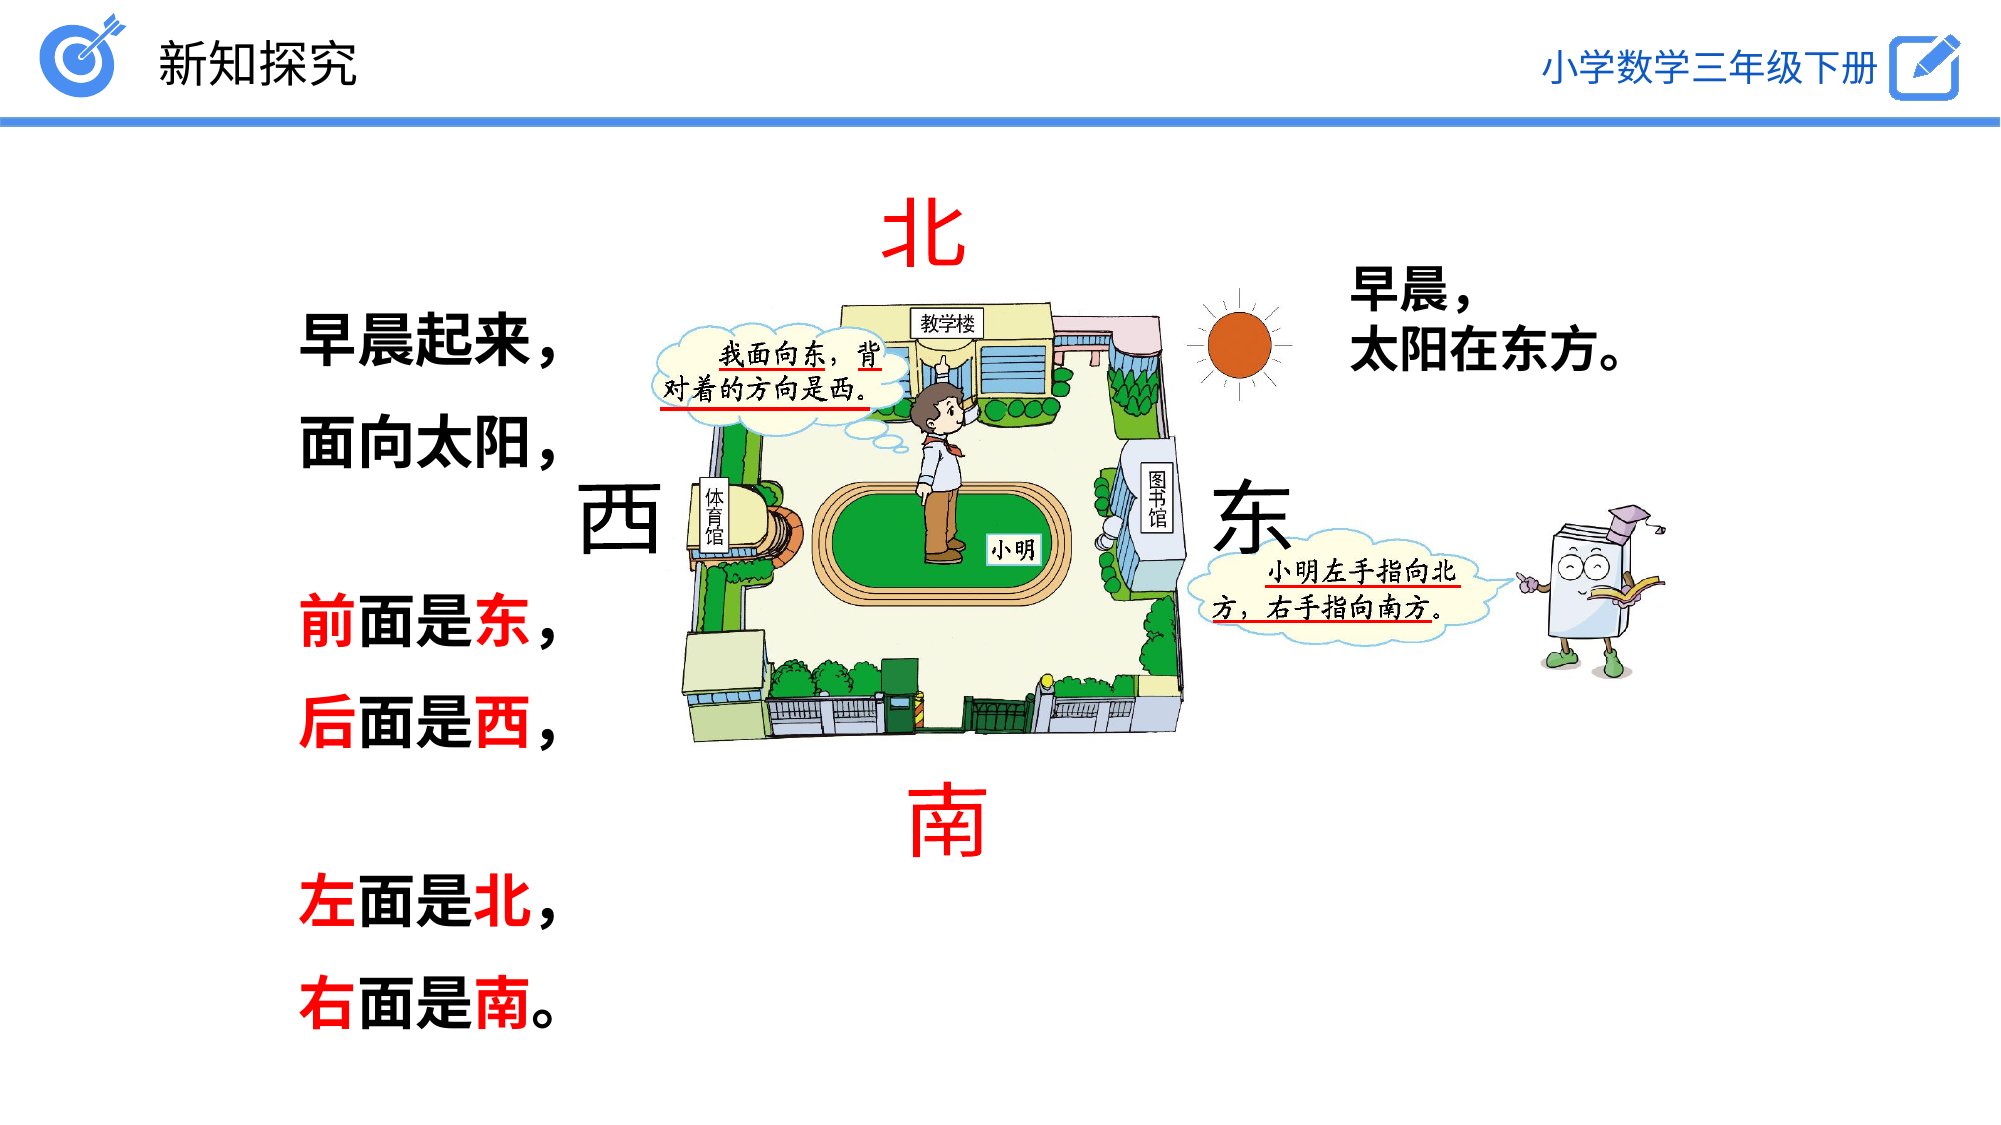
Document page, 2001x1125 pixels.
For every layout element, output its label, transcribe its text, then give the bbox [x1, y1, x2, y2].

text_box 新知探究 [143, 24, 374, 100]
picture [651, 288, 1666, 751]
text_box 早晨起来， 面向太阳， 前面是东， 后面是西， 左面是北， 右面是南。 [284, 288, 555, 1044]
text_box 早晨， 太阳在东方。 [1334, 250, 1677, 386]
